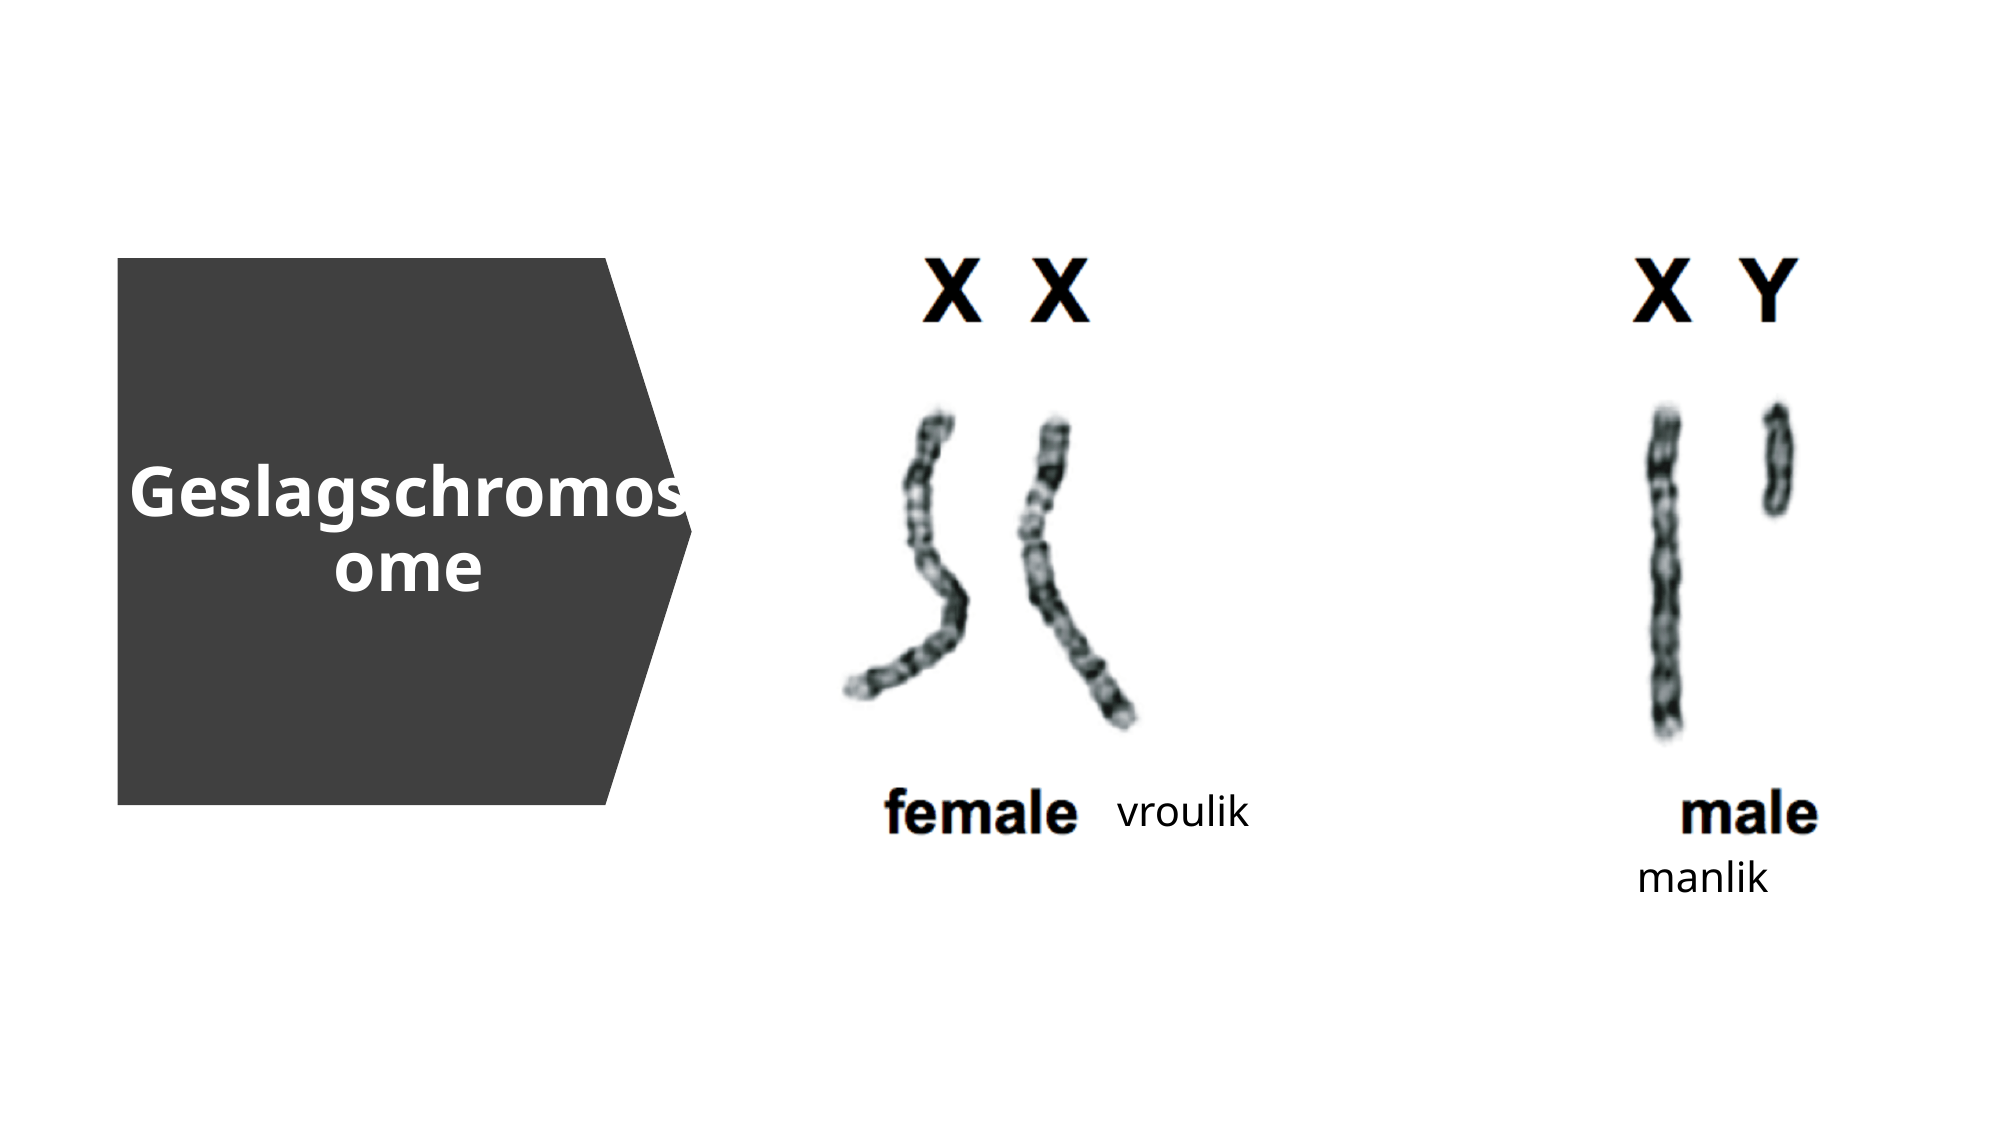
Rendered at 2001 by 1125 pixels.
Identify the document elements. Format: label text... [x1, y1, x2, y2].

text_box [116, 741, 627, 807]
picture [783, 189, 1896, 936]
text_box [116, 257, 627, 322]
title Geslagschromosome [103, 322, 715, 741]
